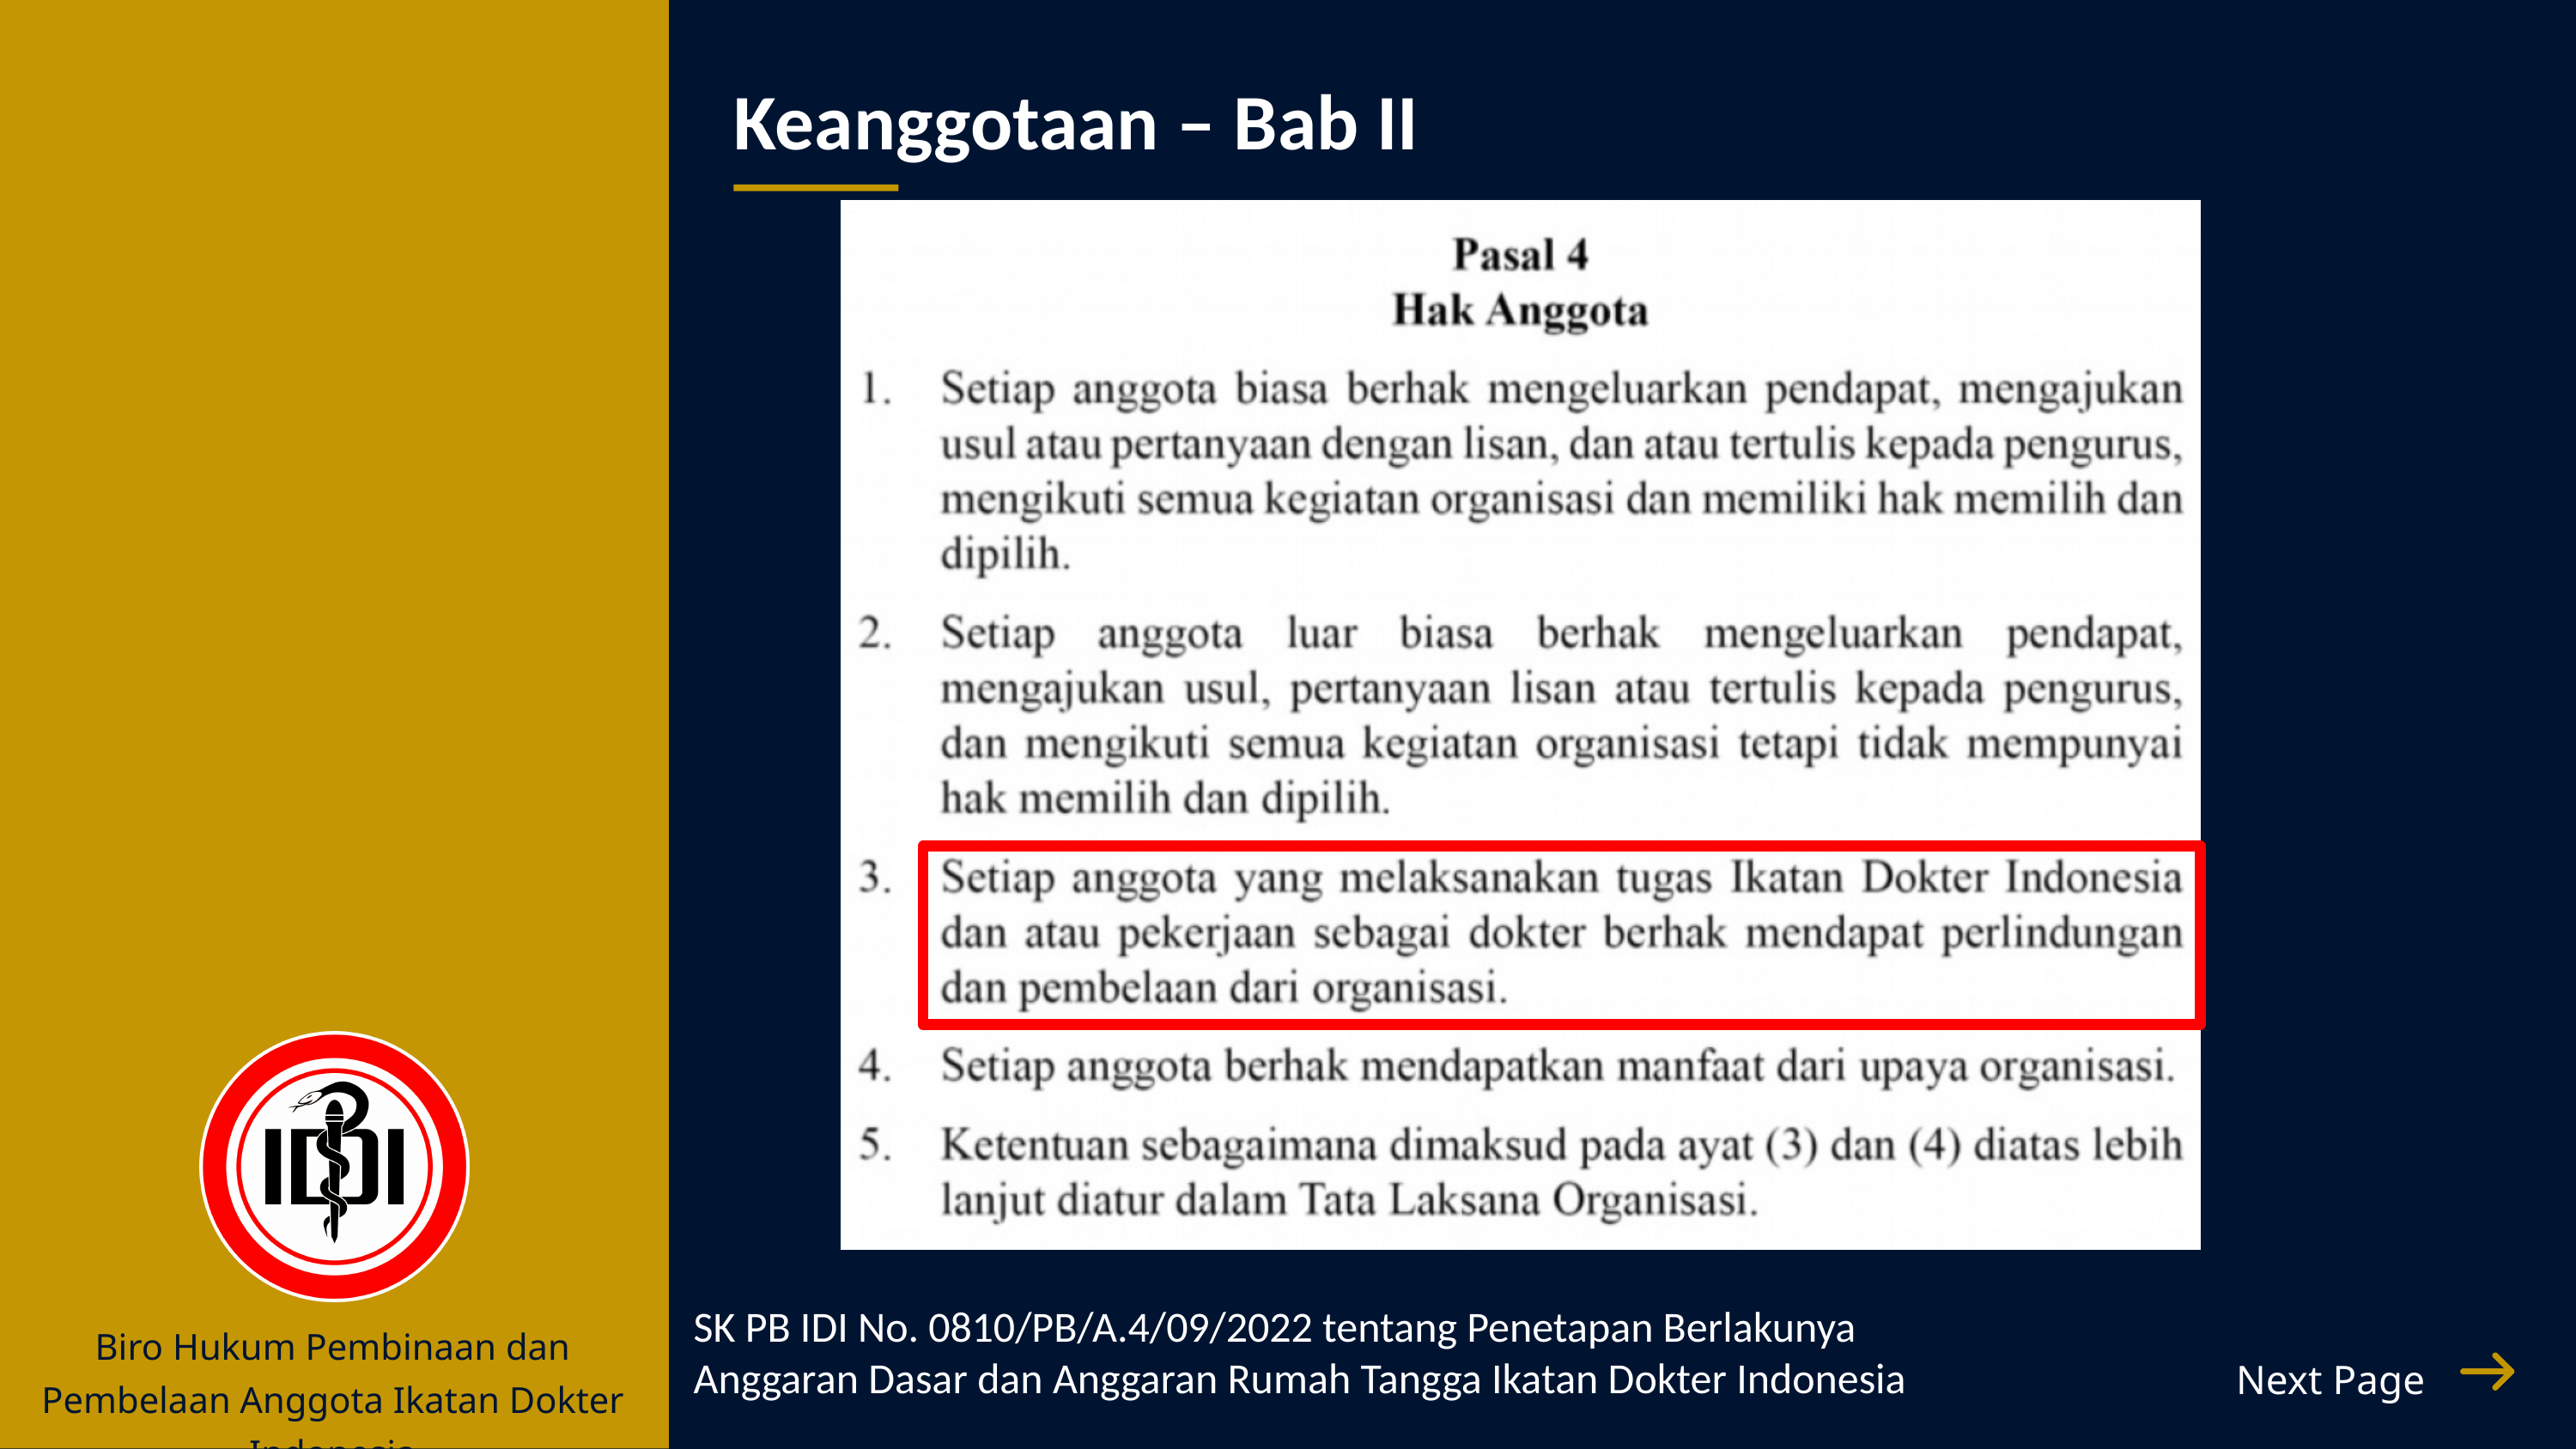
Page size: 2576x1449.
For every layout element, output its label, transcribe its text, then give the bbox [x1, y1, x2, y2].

picture [840, 200, 2201, 1251]
text_box Next Page [2200, 1347, 2461, 1403]
picture [2460, 1352, 2515, 1391]
picture [198, 1031, 470, 1302]
text_box [0, 0, 669, 1449]
text_box Biro Hukum Pembinaan dan Pembelaan Anggota Ikatan Dokter Indonesia [10, 1314, 655, 1449]
text_box SK PB IDI No. 0810/PB/A.4/09/2022 tentang Penetapan Berlakunya Anggaran Dasar dan Anggaran Rumah Tangga Ikatan Dokter Indonesia [680, 1293, 1969, 1409]
text_box Keanggotaan – Bab II [733, 64, 2566, 167]
